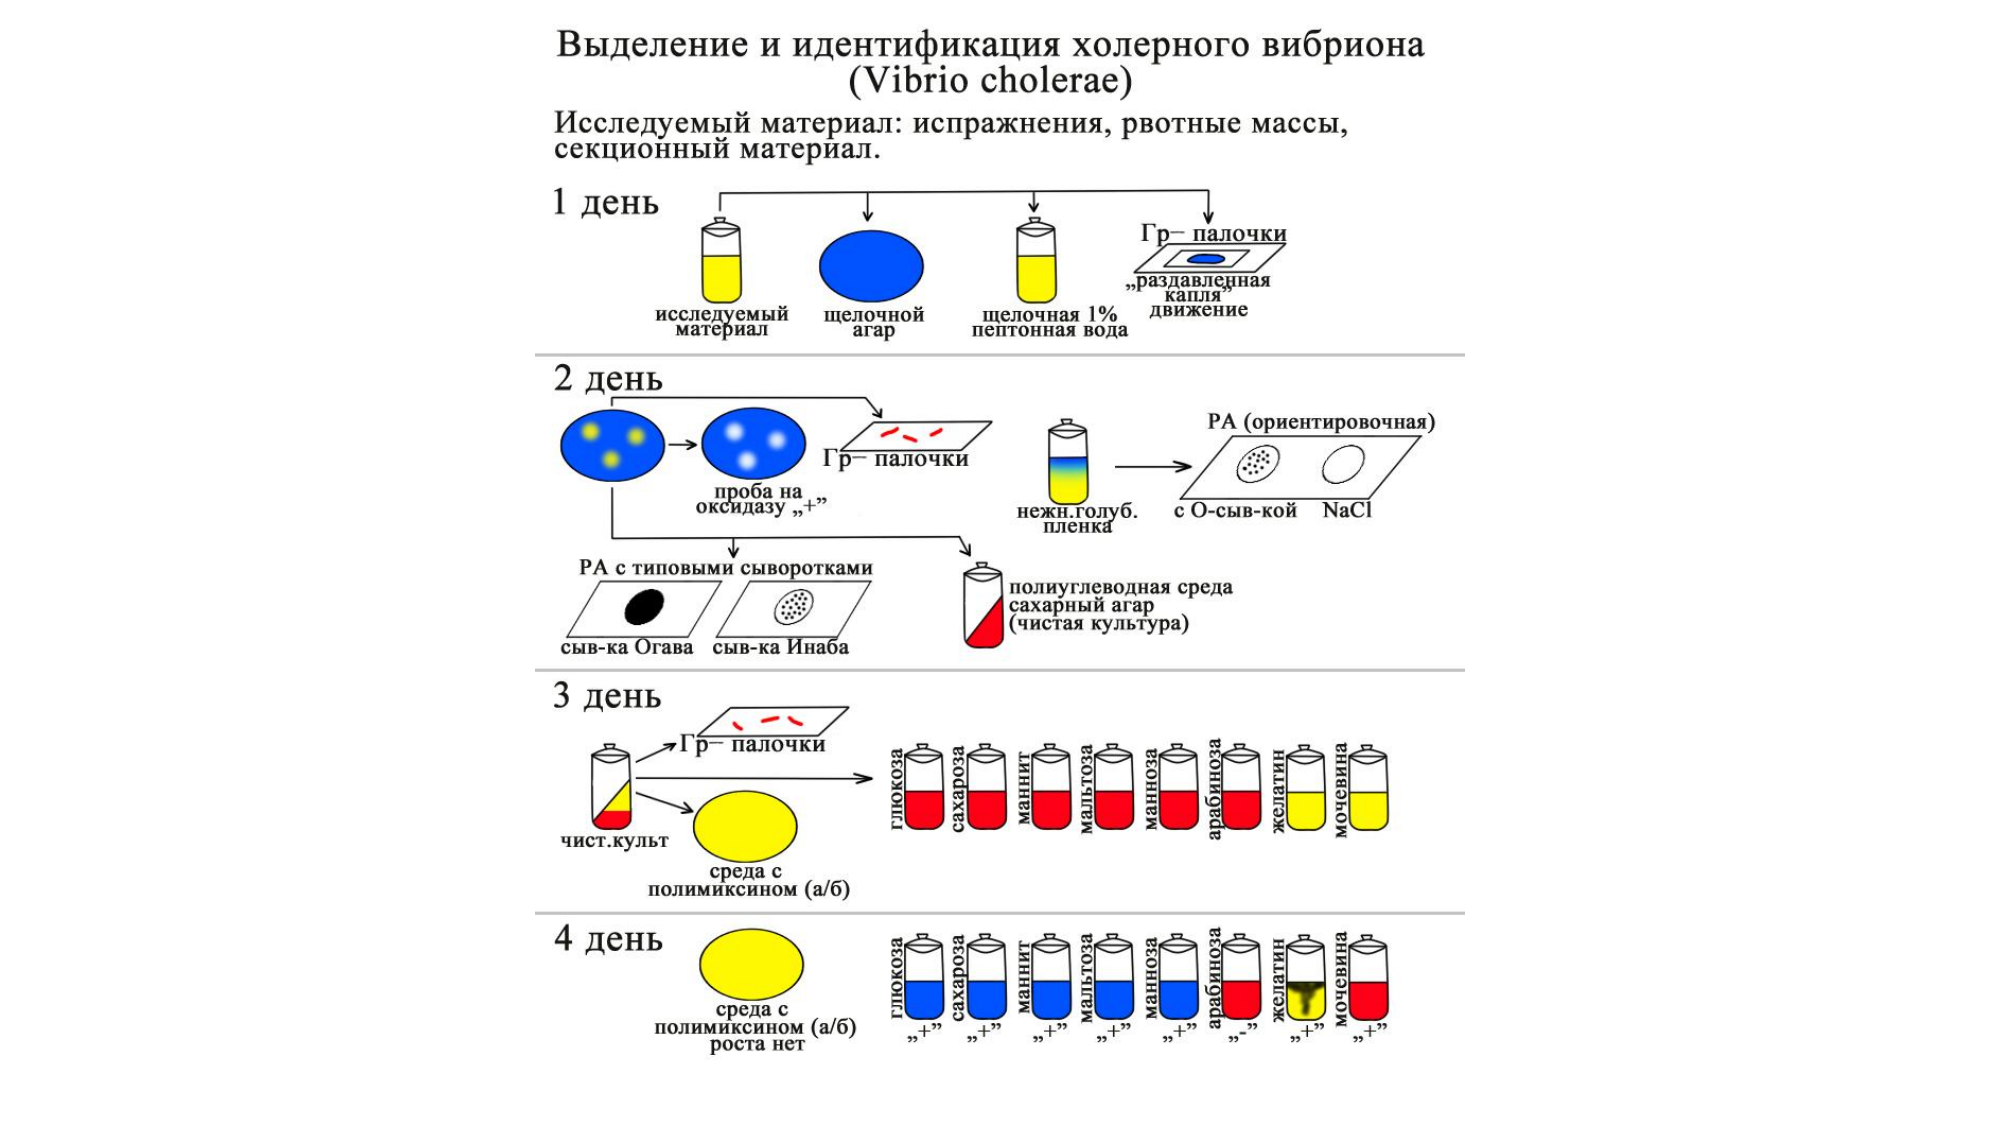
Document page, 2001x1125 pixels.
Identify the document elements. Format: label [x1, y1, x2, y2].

picture [534, 0, 1465, 1125]
